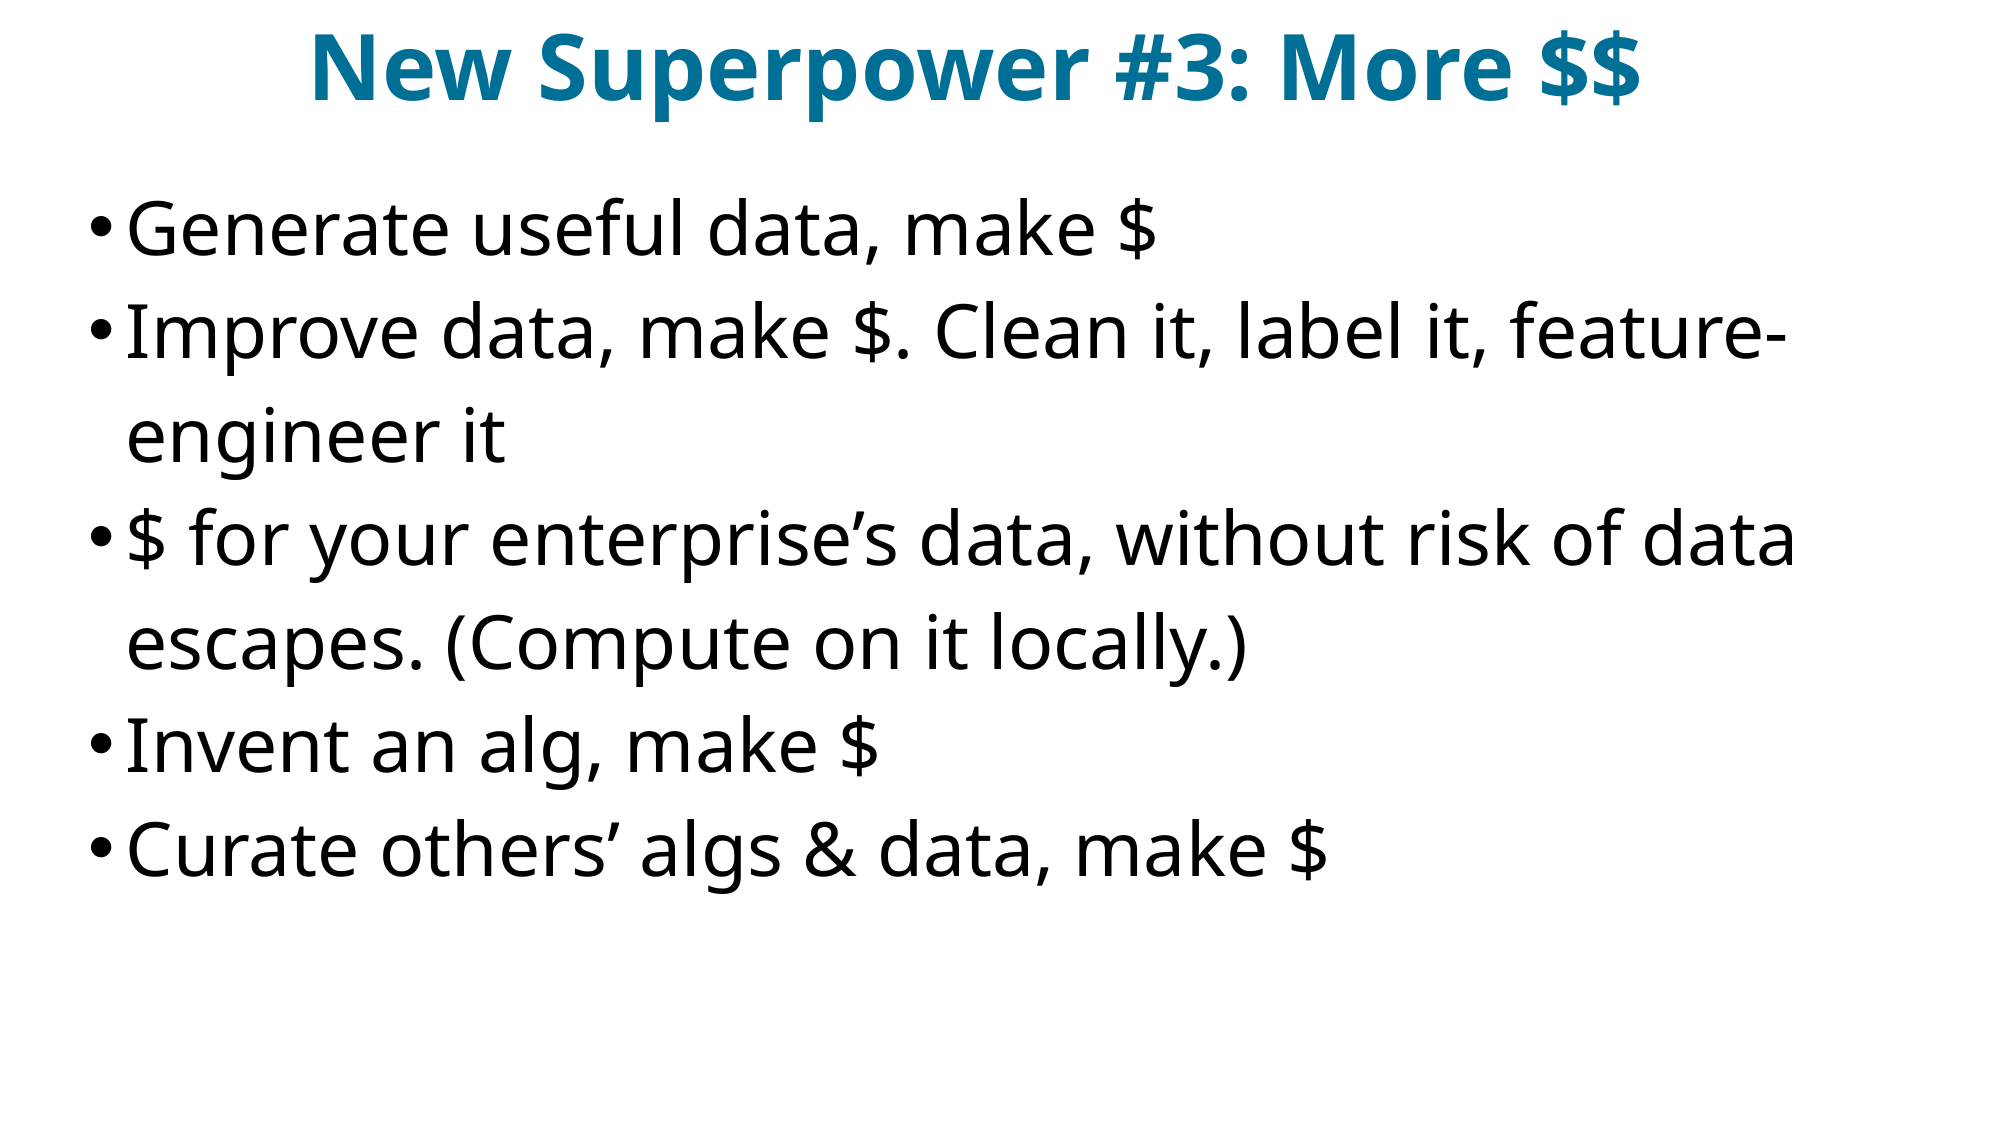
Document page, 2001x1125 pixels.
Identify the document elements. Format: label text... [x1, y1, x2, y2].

text_box Generate useful data, make $ Improve data, make $. Clean it, label it, feature-engineer it $ for your enterprise’s data, without risk of data escapes. (Compute on it locally.) Invent an alg, make $ Curate others’ algs & data, make $ [68, 146, 1932, 1070]
title New Superpower #3: More $$ [137, 13, 1863, 129]
